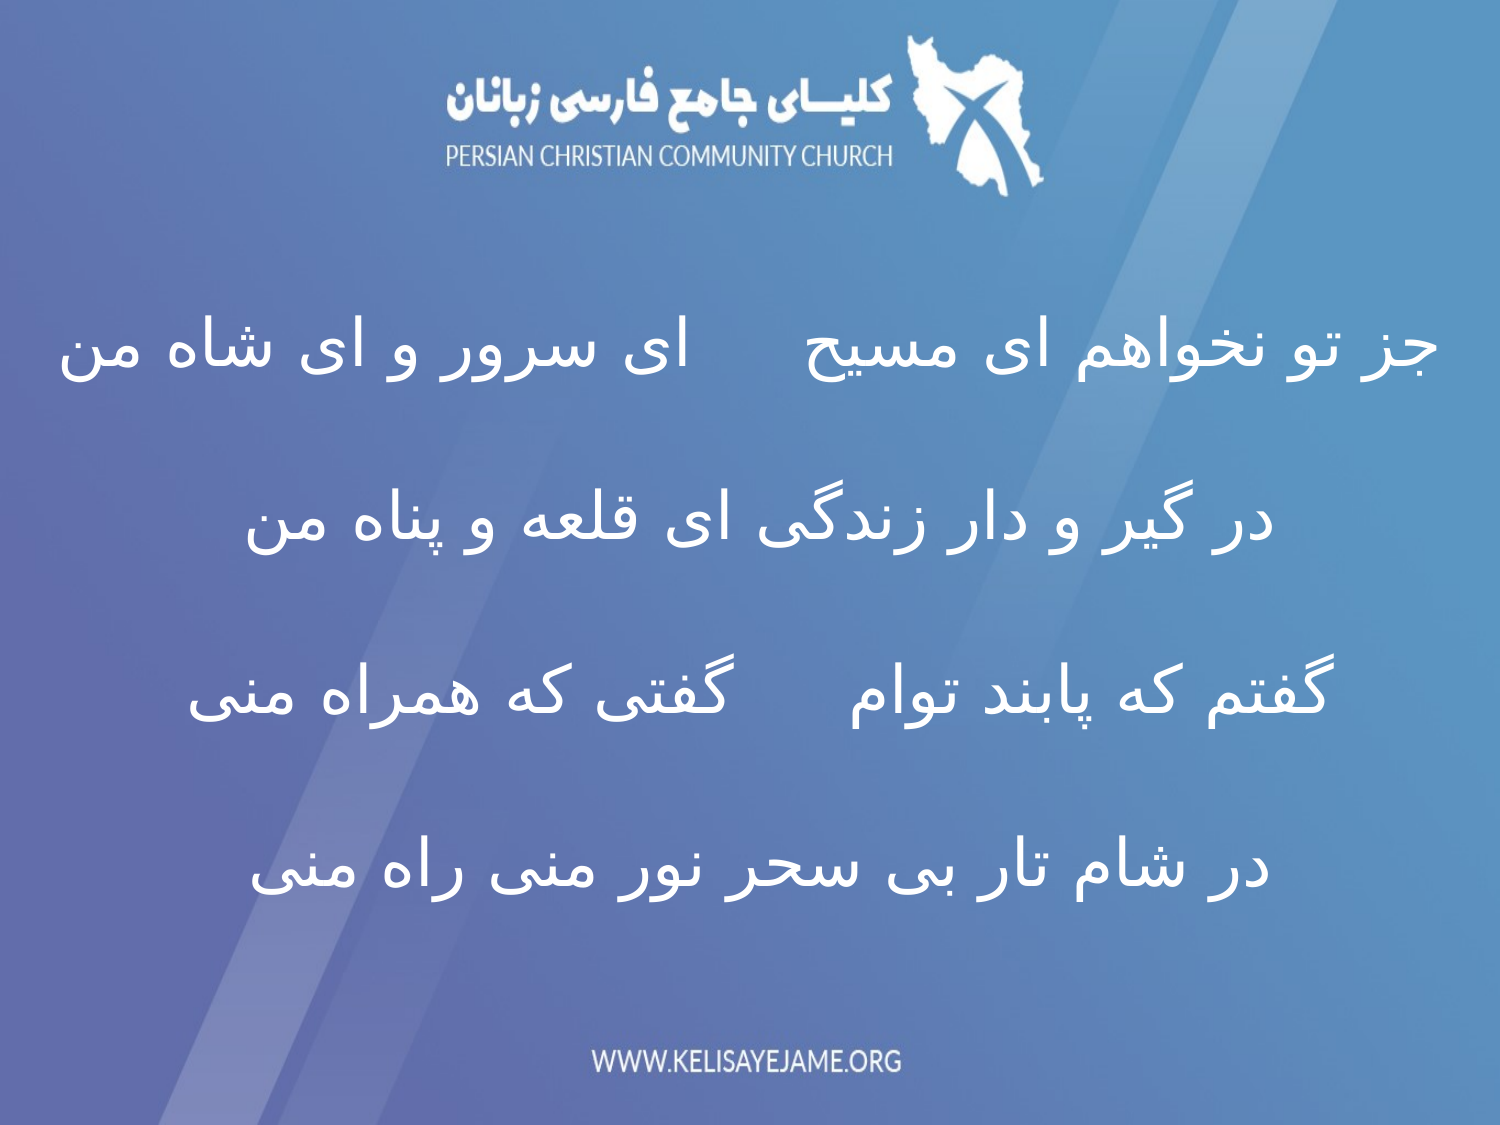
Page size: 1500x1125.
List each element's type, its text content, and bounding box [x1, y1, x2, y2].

picture [0, 0, 1500, 212]
list جز تو نخواهم ای مسیح ای سرور و ای شاه من در گیر و دار زندگی ای قلعه و پناه من گفتم که پابند توام گفتی که همراه منی در شام تار بی سحر نور منی راه منی [0, 212, 1500, 955]
picture [0, 955, 1500, 1125]
